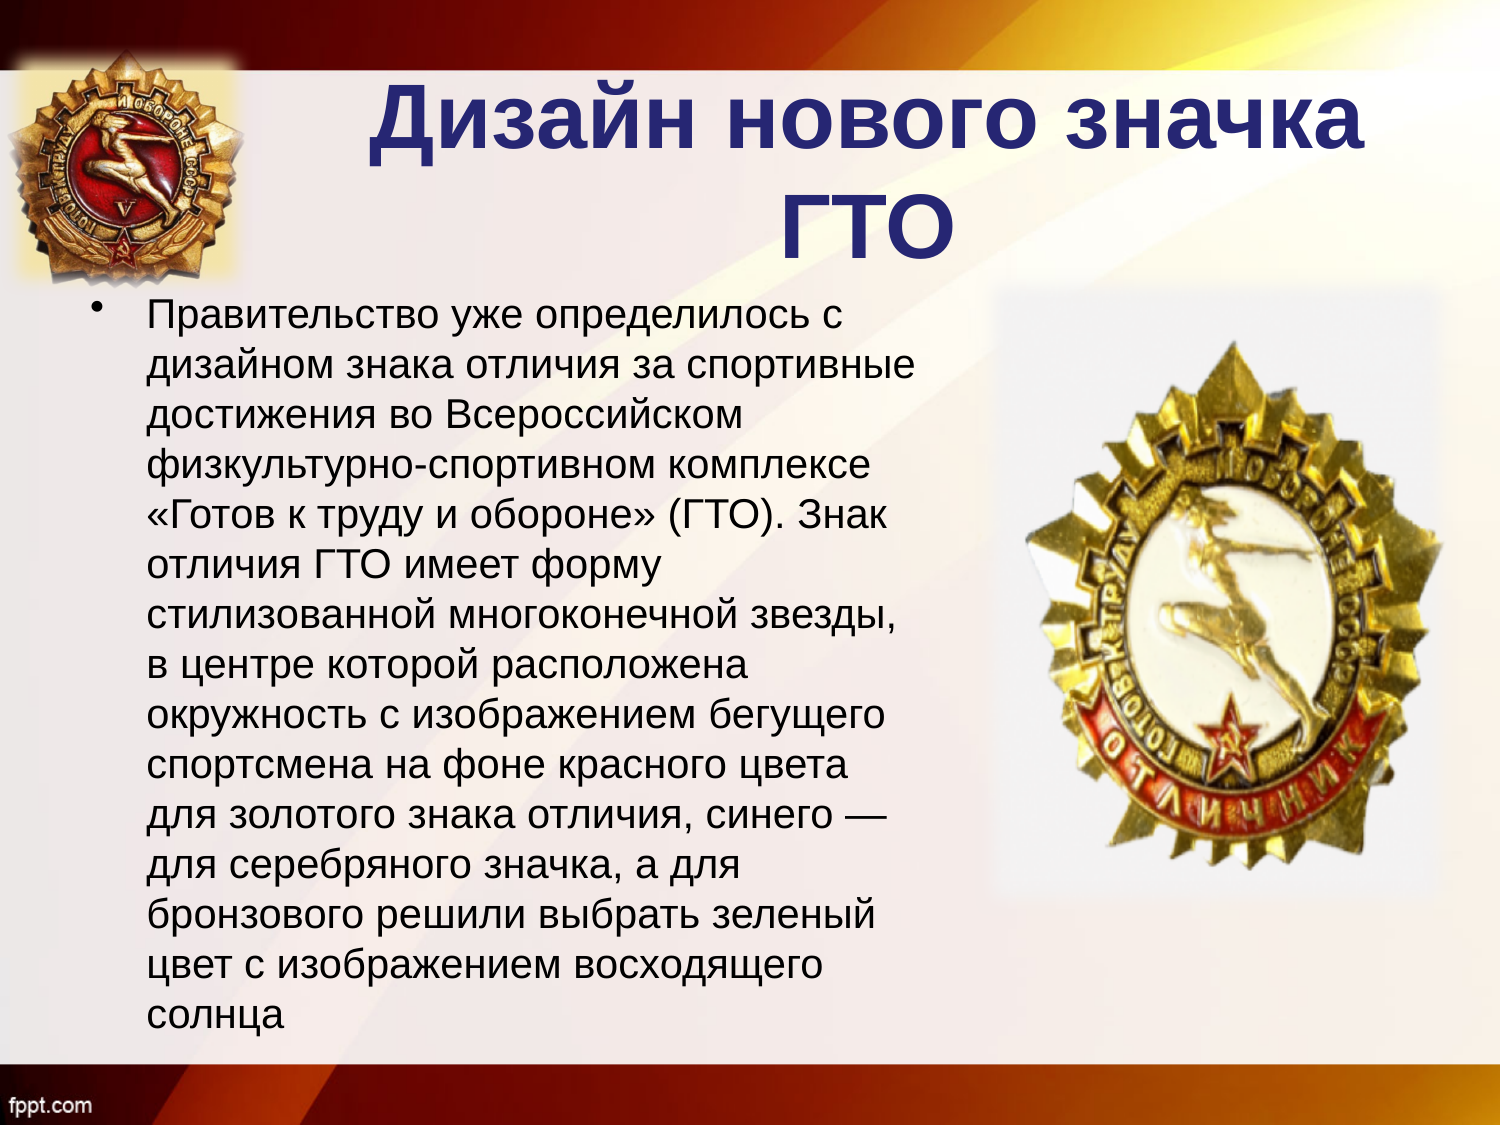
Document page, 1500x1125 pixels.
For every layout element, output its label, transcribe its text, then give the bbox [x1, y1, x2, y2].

picture [0, 0, 1500, 1125]
list Правительство уже определилось с дизайном знака отличия за спортивные достижения во Всероссийском физкультурно-спортивном комплексе «Готов к труду и обороне» (ГТО). Знак отличия ГТО имеет форму стилизованной многоконечной звезды, в центре которой расположена окружность с изображением бегущего спортсмена на фоне красного цвета для золотого знака отличия, синего — для серебряного значка, а для бронзового решили выбрать зеленый цвет c изображением восходящего солнца [74, 278, 940, 1047]
title Дизайн нового значка ГТО [265, 77, 1471, 256]
